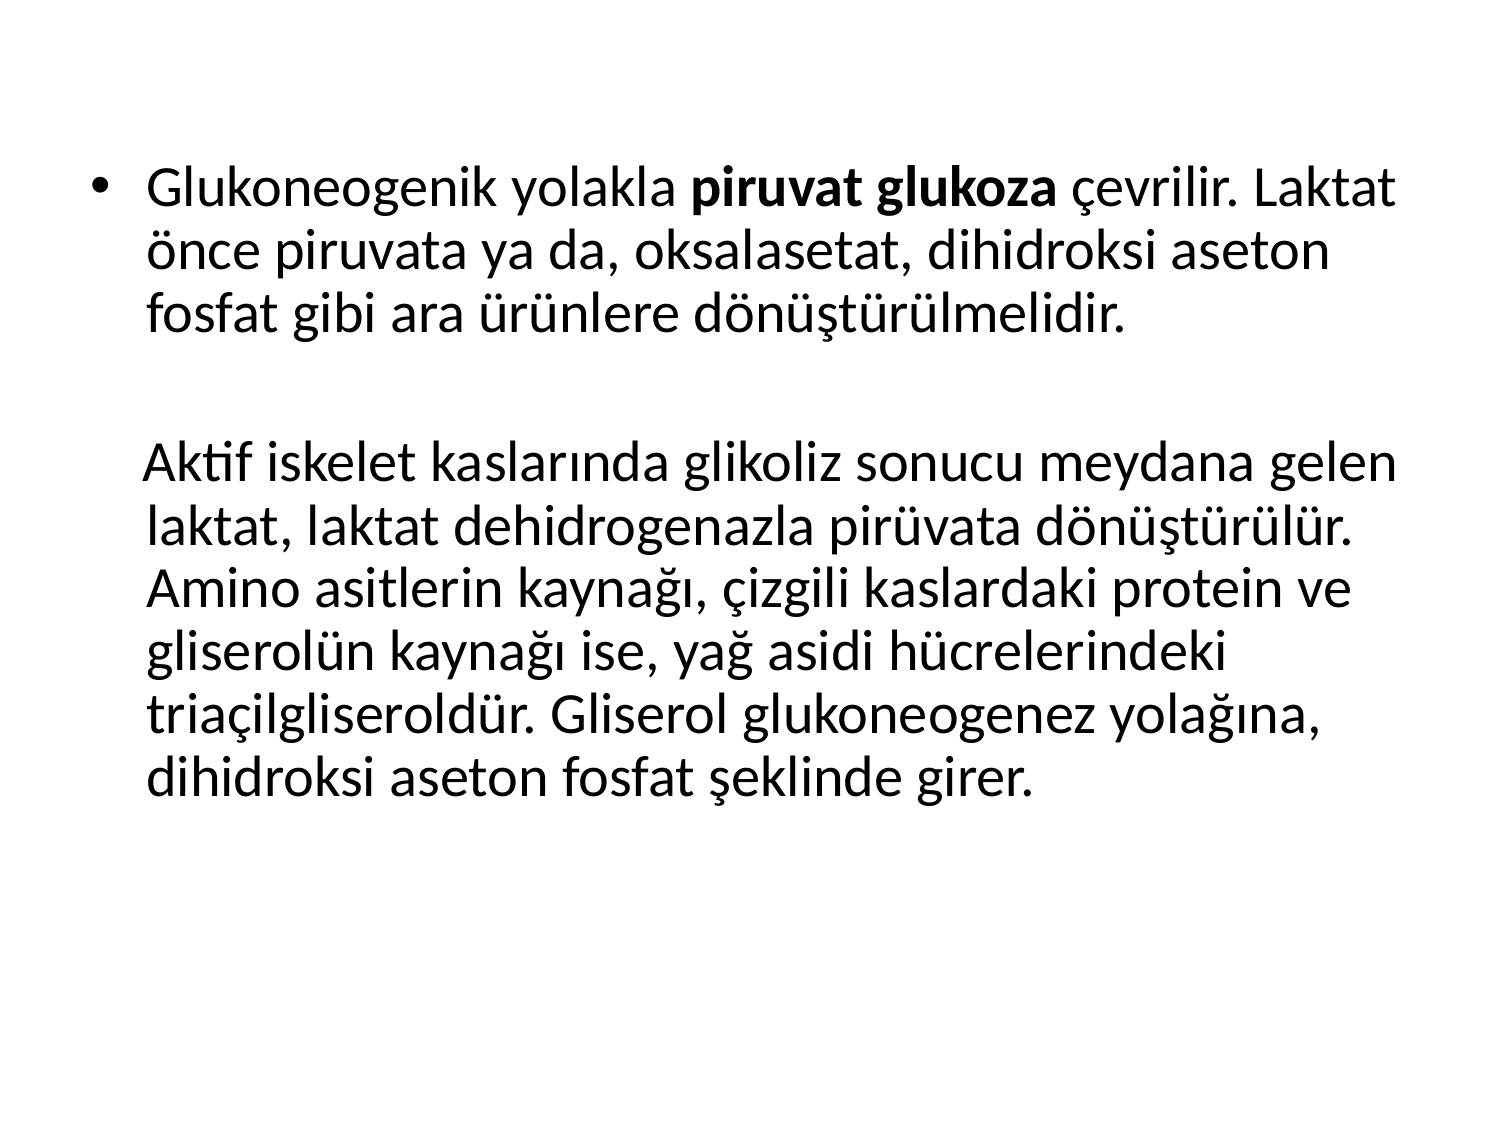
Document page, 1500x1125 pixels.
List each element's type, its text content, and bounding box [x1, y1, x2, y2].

list Glukoneogenik yolakla piruvat glukoza çevrilir. Laktat önce piruvata ya da, oksalasetat, dihidroksi aseton fosfat gibi ara ürünlere dönüştürülmelidir. Aktif iskelet kaslarında glikoliz sonucu meydana gelen laktat, laktat dehidrogenazla pirüvata dönüştürülür. Amino asitlerin kaynağı, çizgili kaslardaki protein ve gliserolün kaynağı ise, yağ asidi hücrelerindeki triaçilgliseroldür. Gliserol glukoneogenez yolağına, dihidroksi aseton fosfat şeklinde girer. [75, 148, 1425, 1000]
